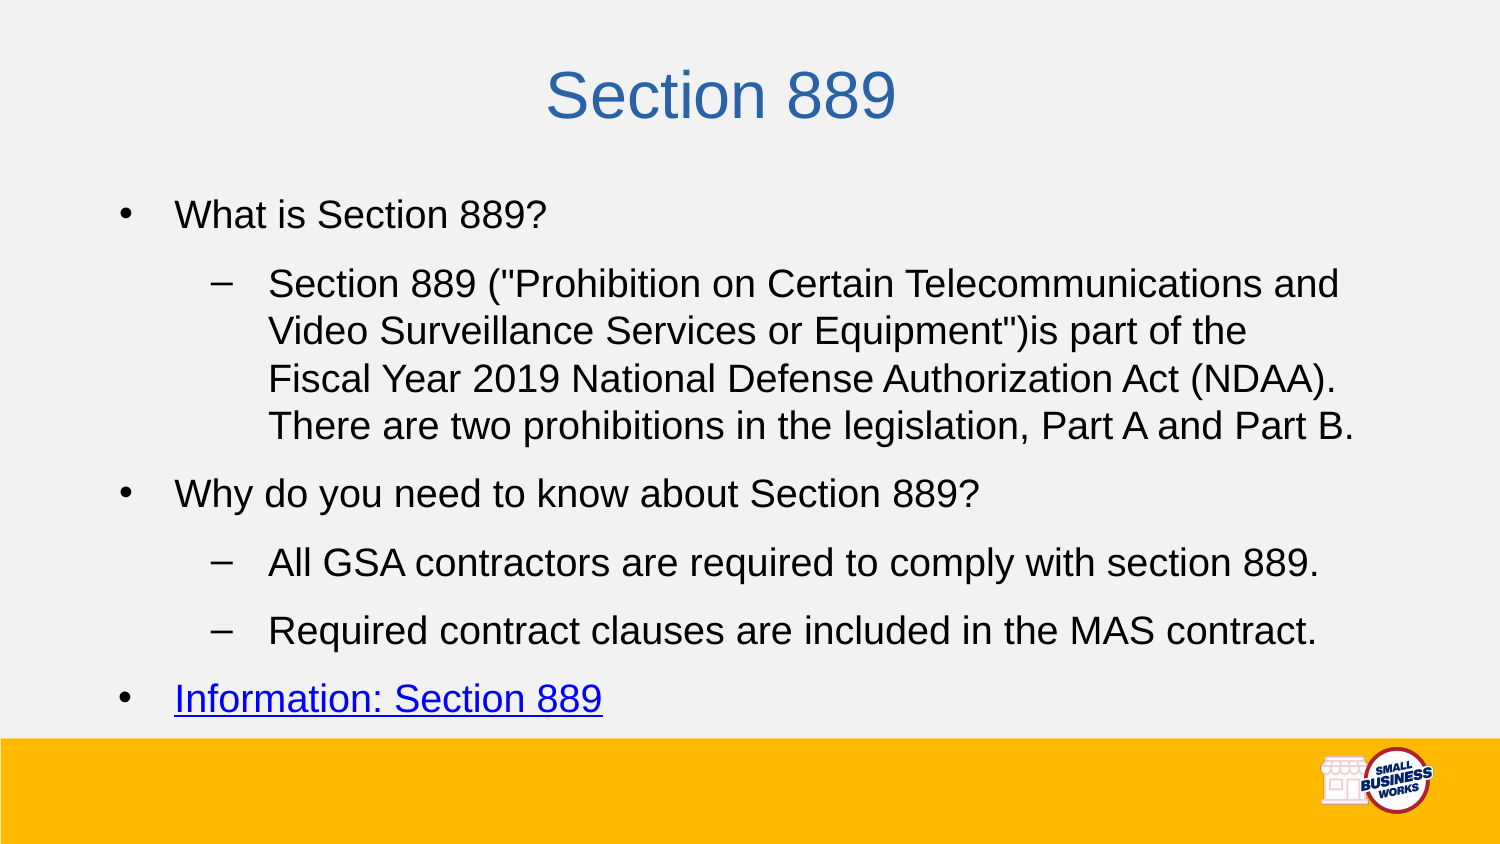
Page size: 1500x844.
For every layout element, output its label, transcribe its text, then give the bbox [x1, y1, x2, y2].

list What is Section 889? Section 889 ("Prohibition on Certain Telecommunications and Video Surveillance Services or Equipment")is part of the Fiscal Year 2019 National Defense Authorization Act (NDAA). There are two prohibitions in the legislation, Part A and Part B. Why do you need to know about Section 889? All GSA contractors are required to comply with section 889. Required contract clauses are included in the MAS contract. Information: Section 889 [103, 181, 1378, 638]
picture [1308, 742, 1443, 819]
title Section 889 [75, 44, 1350, 201]
